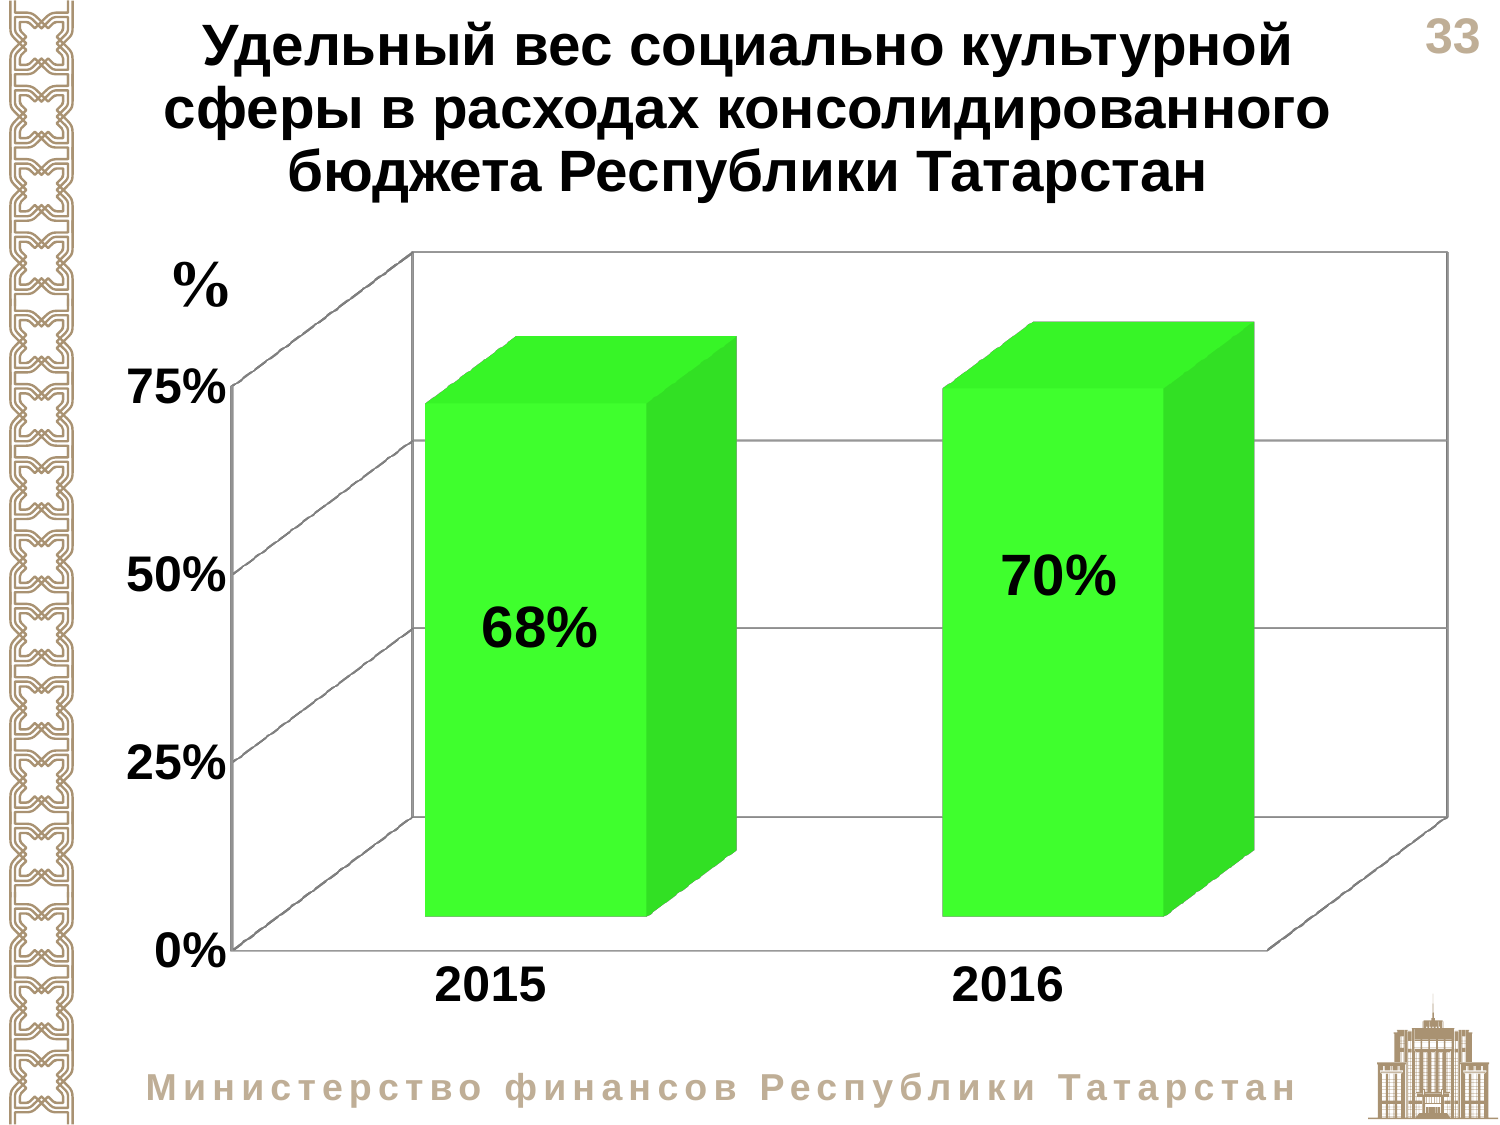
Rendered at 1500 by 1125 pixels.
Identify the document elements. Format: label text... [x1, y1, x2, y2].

list Удельный вес социально культурной сферы в расходах консолидированного бюджета Республики Татарстан [84, 7, 1412, 233]
chart [98, 231, 1477, 1033]
